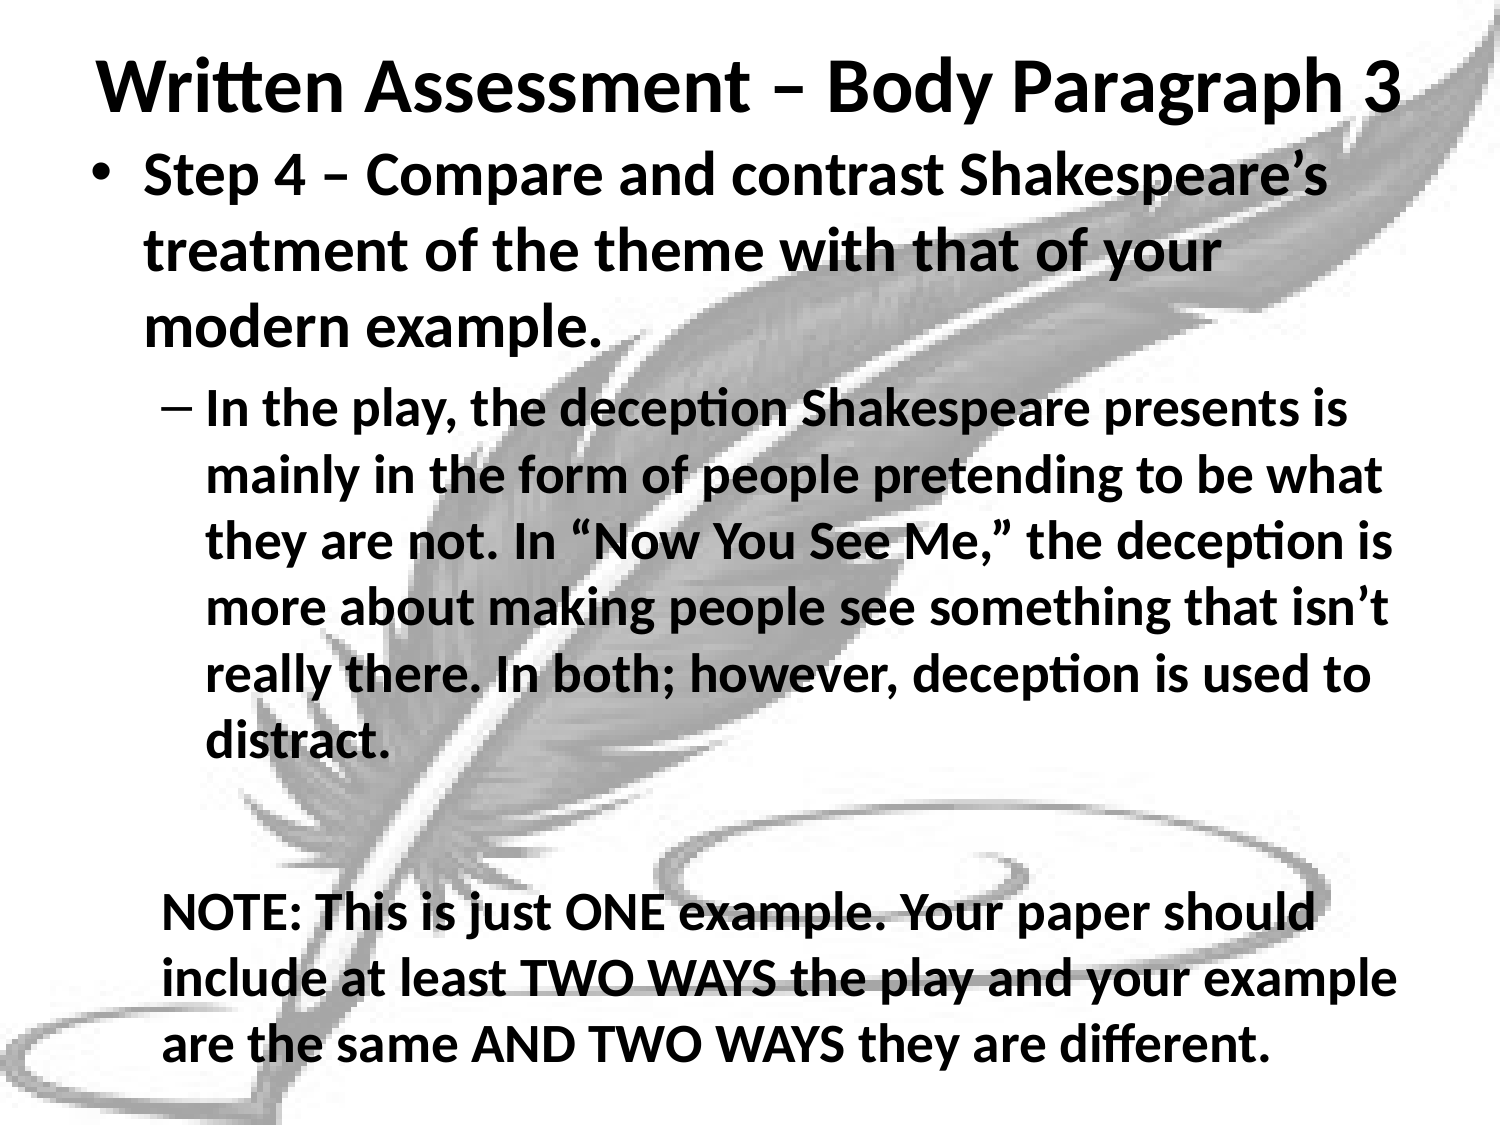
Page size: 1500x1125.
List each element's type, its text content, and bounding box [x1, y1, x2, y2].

list Step 4 – Compare and contrast Shakespeare’s treatment of the theme with that of your modern example. In the play, the deception Shakespeare presents is mainly in the form of people pretending to be what they are not. In “Now You See Me,” the deception is more about making people see something that isn’t really there. In both; however, deception is used to distract. NOTE: This is just ONE example. Your paper should include at least TWO WAYS the play and your example are the same AND TWO WAYS they are different. [75, 125, 1425, 1100]
title Written Assessment – Body Paragraph 3 [75, 12, 1425, 125]
